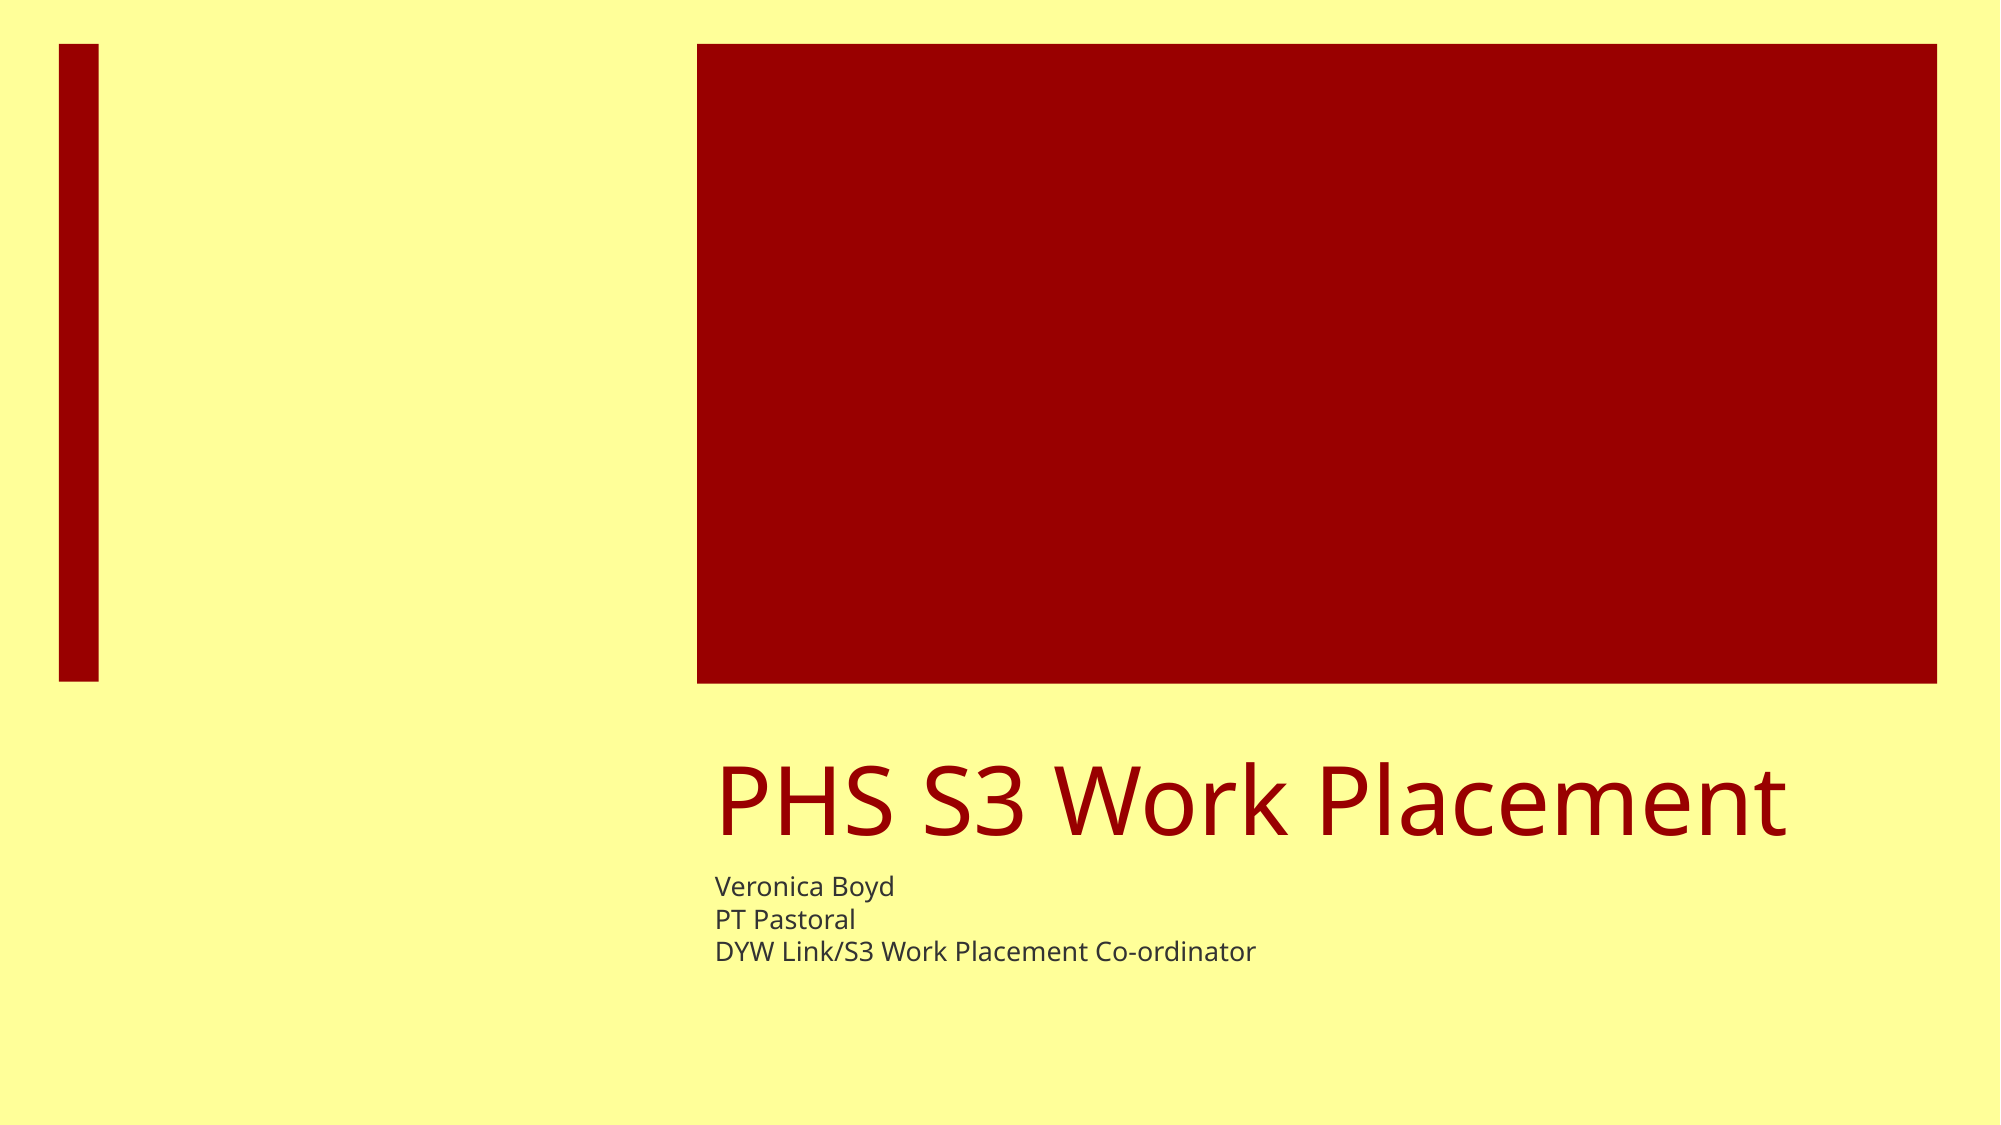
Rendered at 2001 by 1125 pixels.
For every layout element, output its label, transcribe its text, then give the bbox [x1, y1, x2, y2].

title PHS S3 Work Placement [699, 690, 1894, 862]
subtitle Veronica Boyd PT Pastoral DYW Link/S3 Work Placement Co-ordinator [699, 862, 1894, 975]
